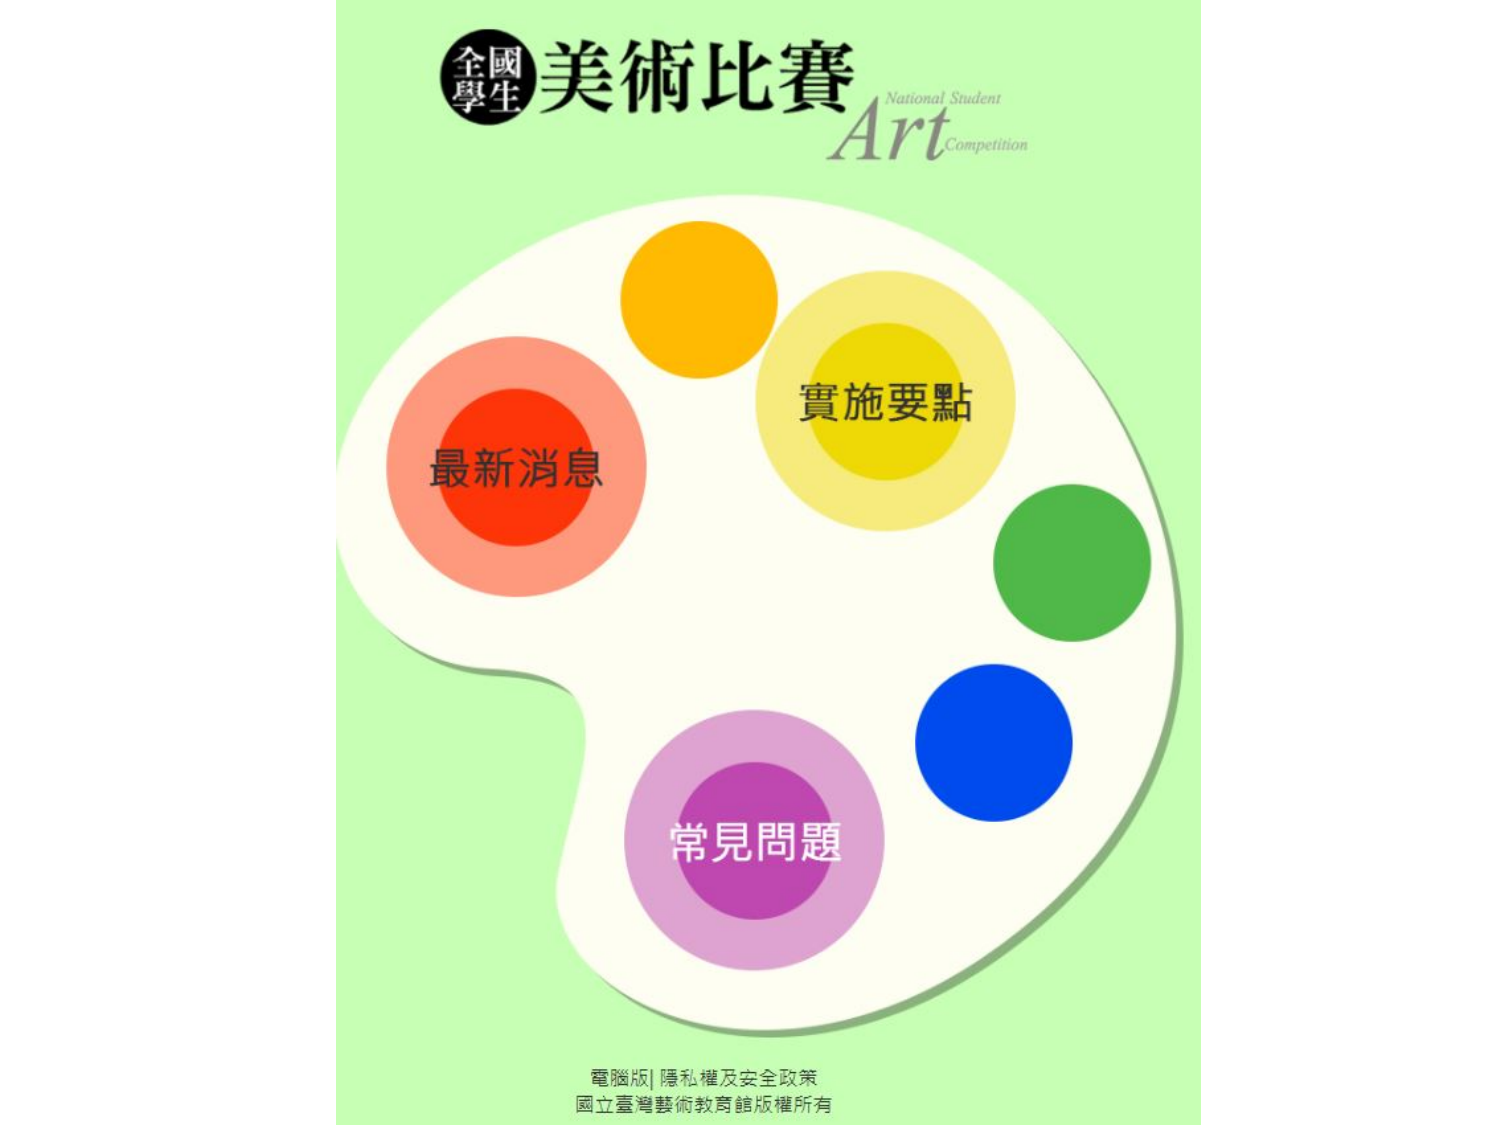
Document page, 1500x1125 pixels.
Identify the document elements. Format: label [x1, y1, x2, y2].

picture [336, 0, 1202, 1125]
